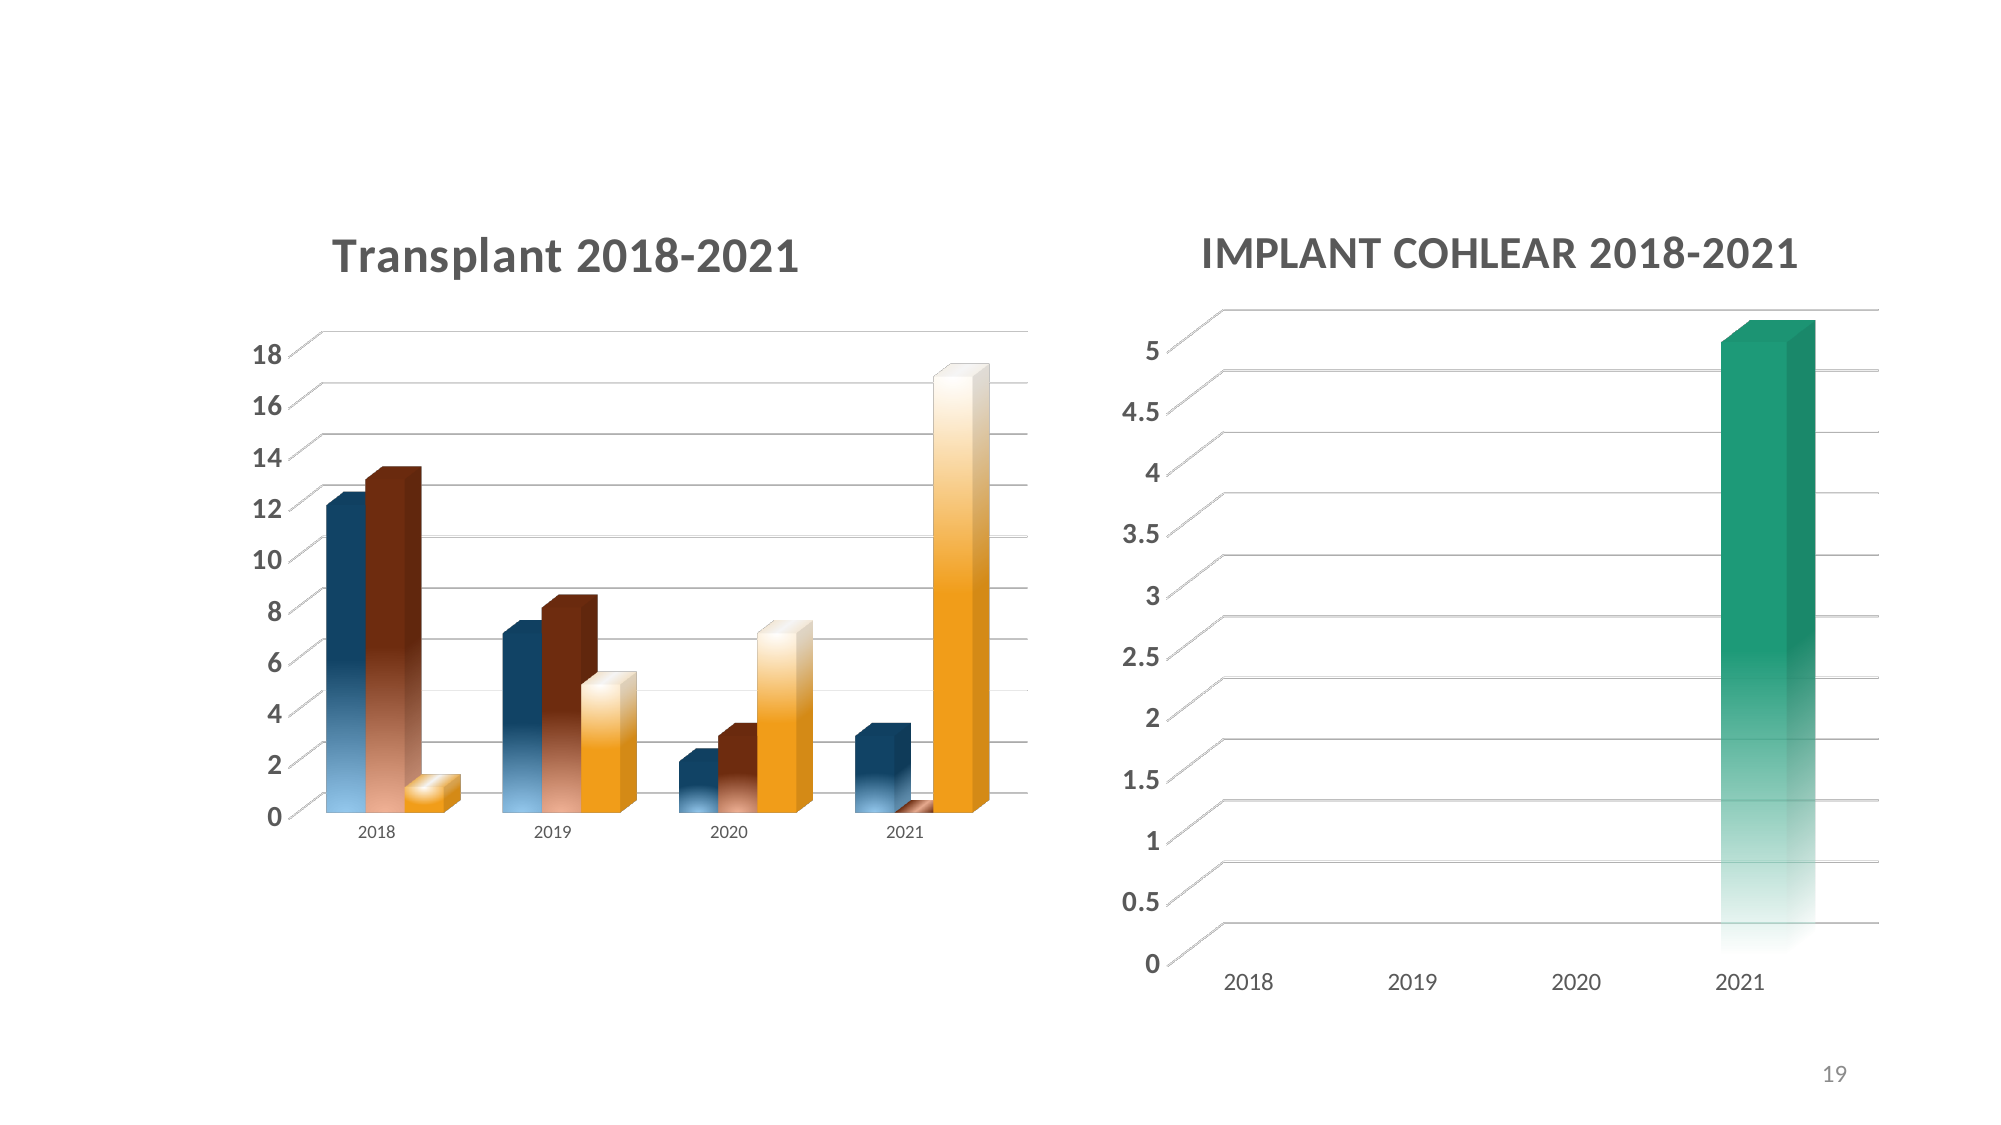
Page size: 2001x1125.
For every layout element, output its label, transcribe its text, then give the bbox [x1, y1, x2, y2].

chart [97, 195, 1035, 1014]
chart [1098, 195, 1903, 1014]
slide_number 19 [1412, 1042, 1863, 1103]
